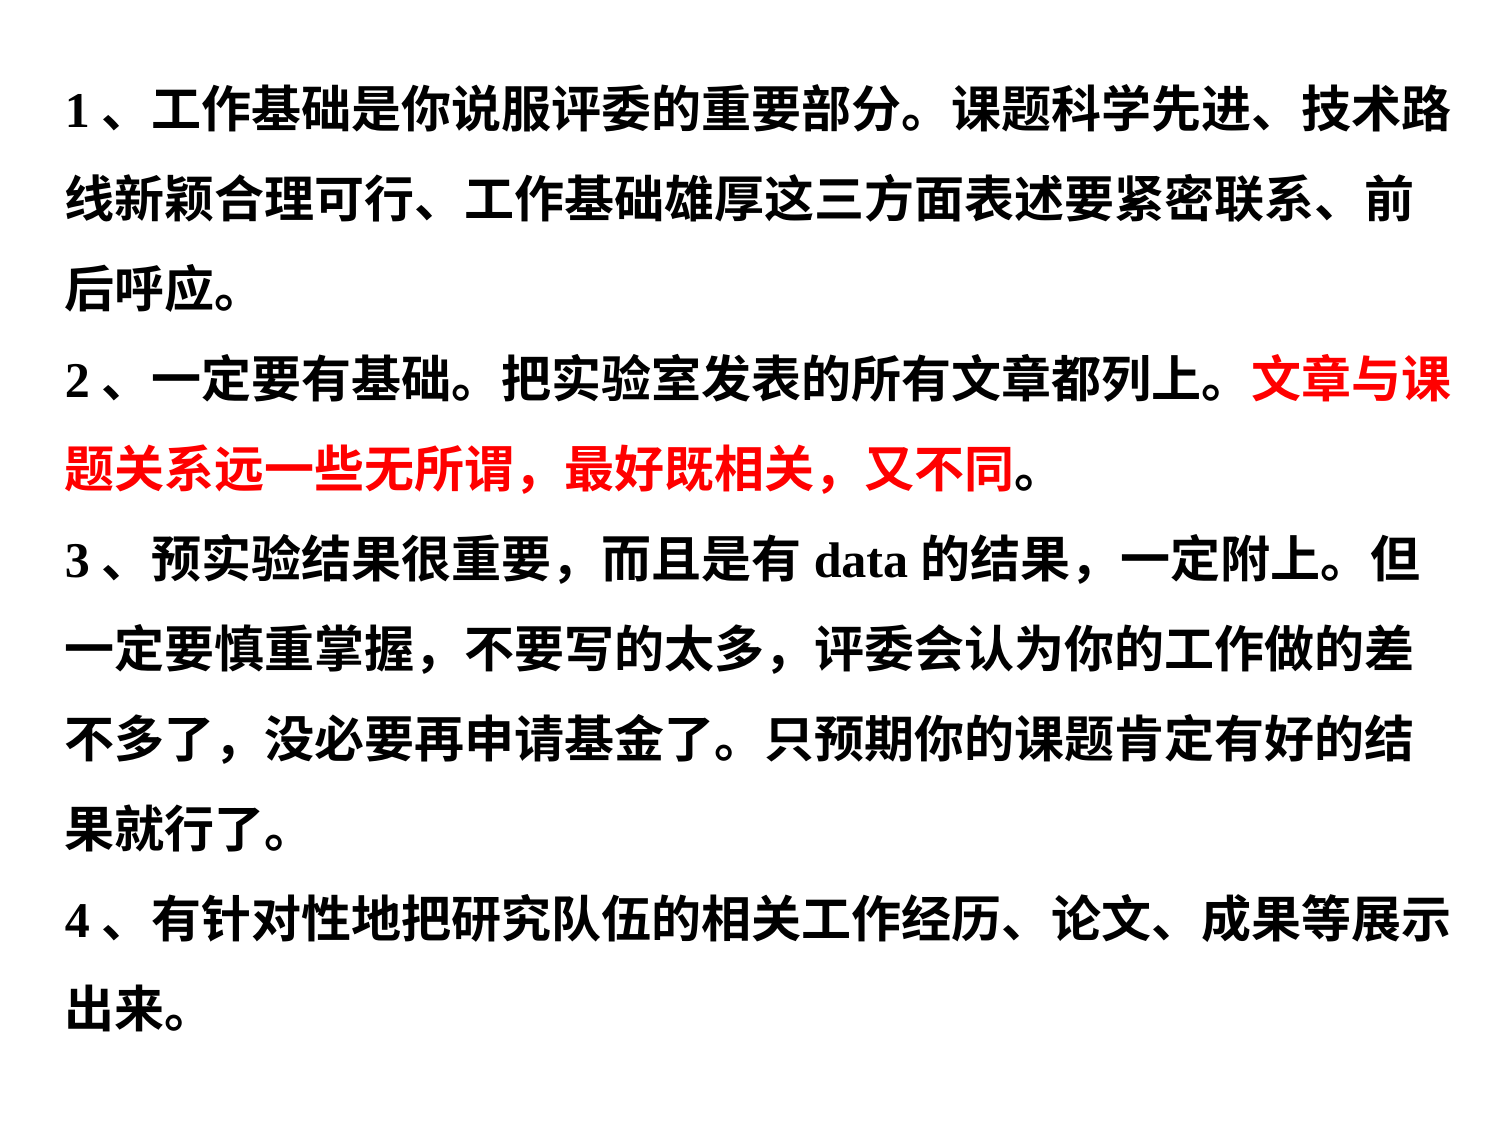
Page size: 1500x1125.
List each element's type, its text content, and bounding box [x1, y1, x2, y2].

text_box 1、工作基础是你说服评委的重要部分。课题科学先进、技术路线新颖合理可行、工作基础雄厚这三方面表述要紧密联系、前后呼应。 2、一定要有基础。把实验室发表的所有文章都列上。文章与课题关系远一些无所谓，最好既相关，又不同。 3、预实验结果很重要，而且是有data的结果，一定附上。但一定要慎重掌握，不要写的太多，评委会认为你的工作做的差不多了，没必要再申请基金了。只预期你的课题肯定有好的结果就行了。 4、有针对性地把研究队伍的相关工作经历、论文、成果等展示出来。 [50, 40, 1476, 1046]
